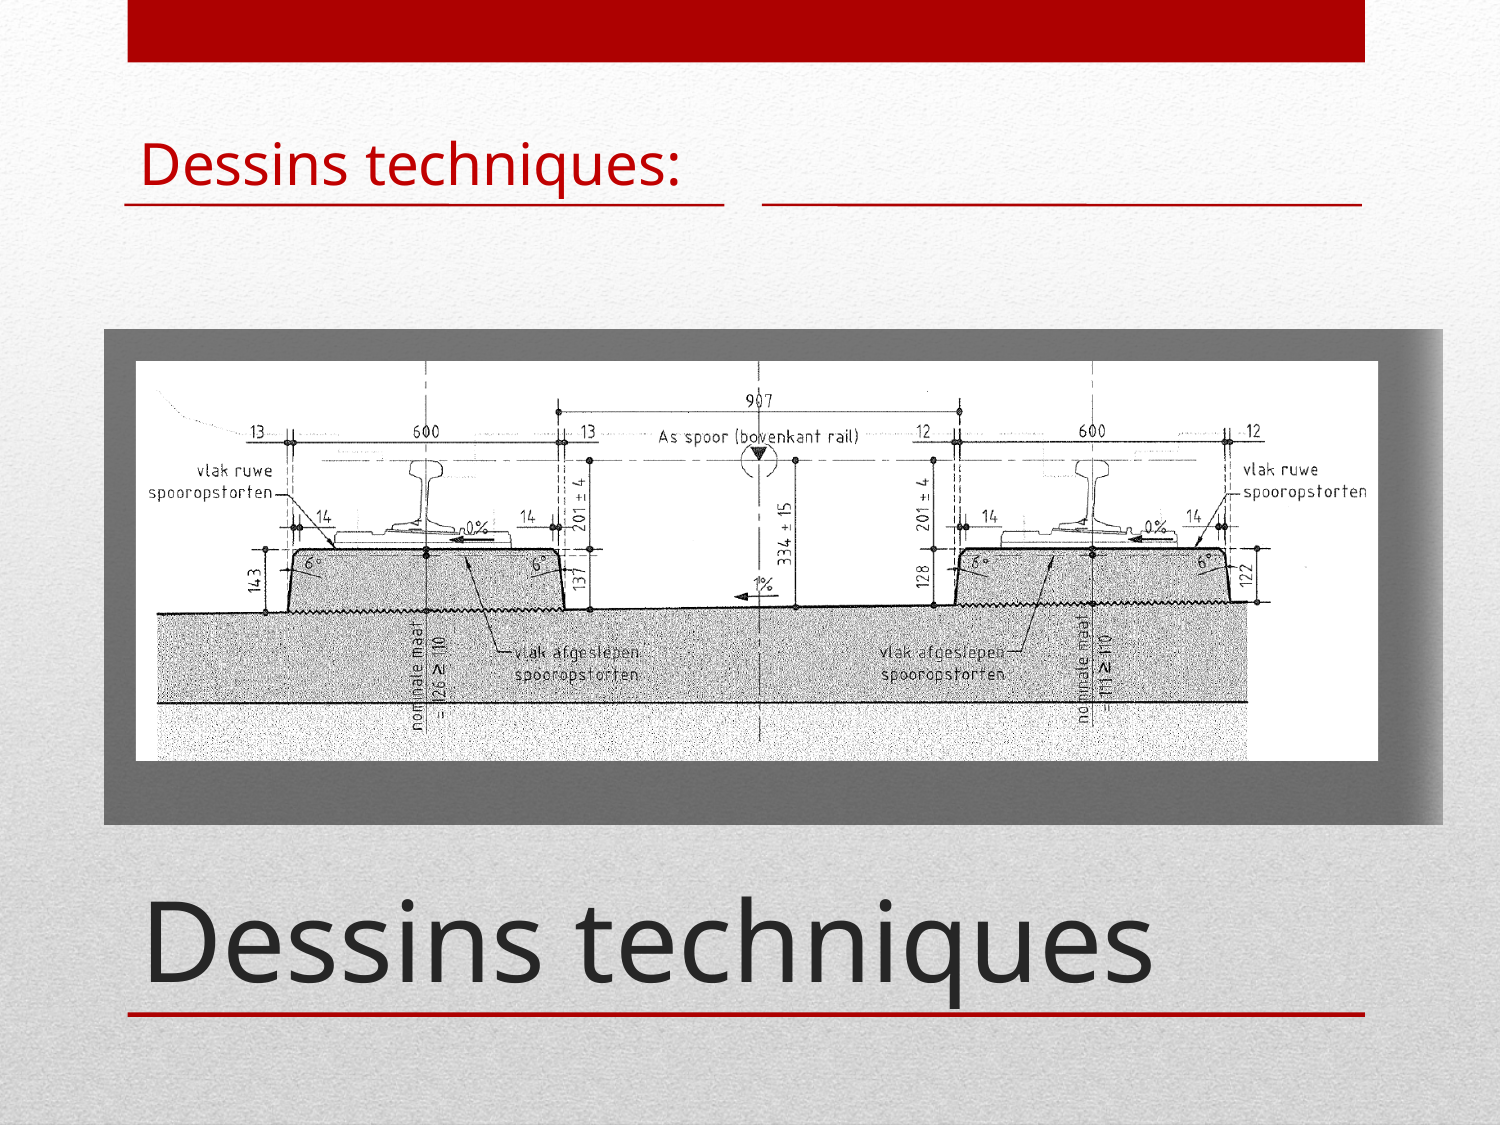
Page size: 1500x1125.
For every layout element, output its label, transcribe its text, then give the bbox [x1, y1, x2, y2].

list Dessins techniques: [124, 99, 551, 205]
title Dessins techniques [963, 810, 1238, 1013]
title Dessins techniques [125, 777, 551, 1013]
picture [135, 0, 1379, 1125]
